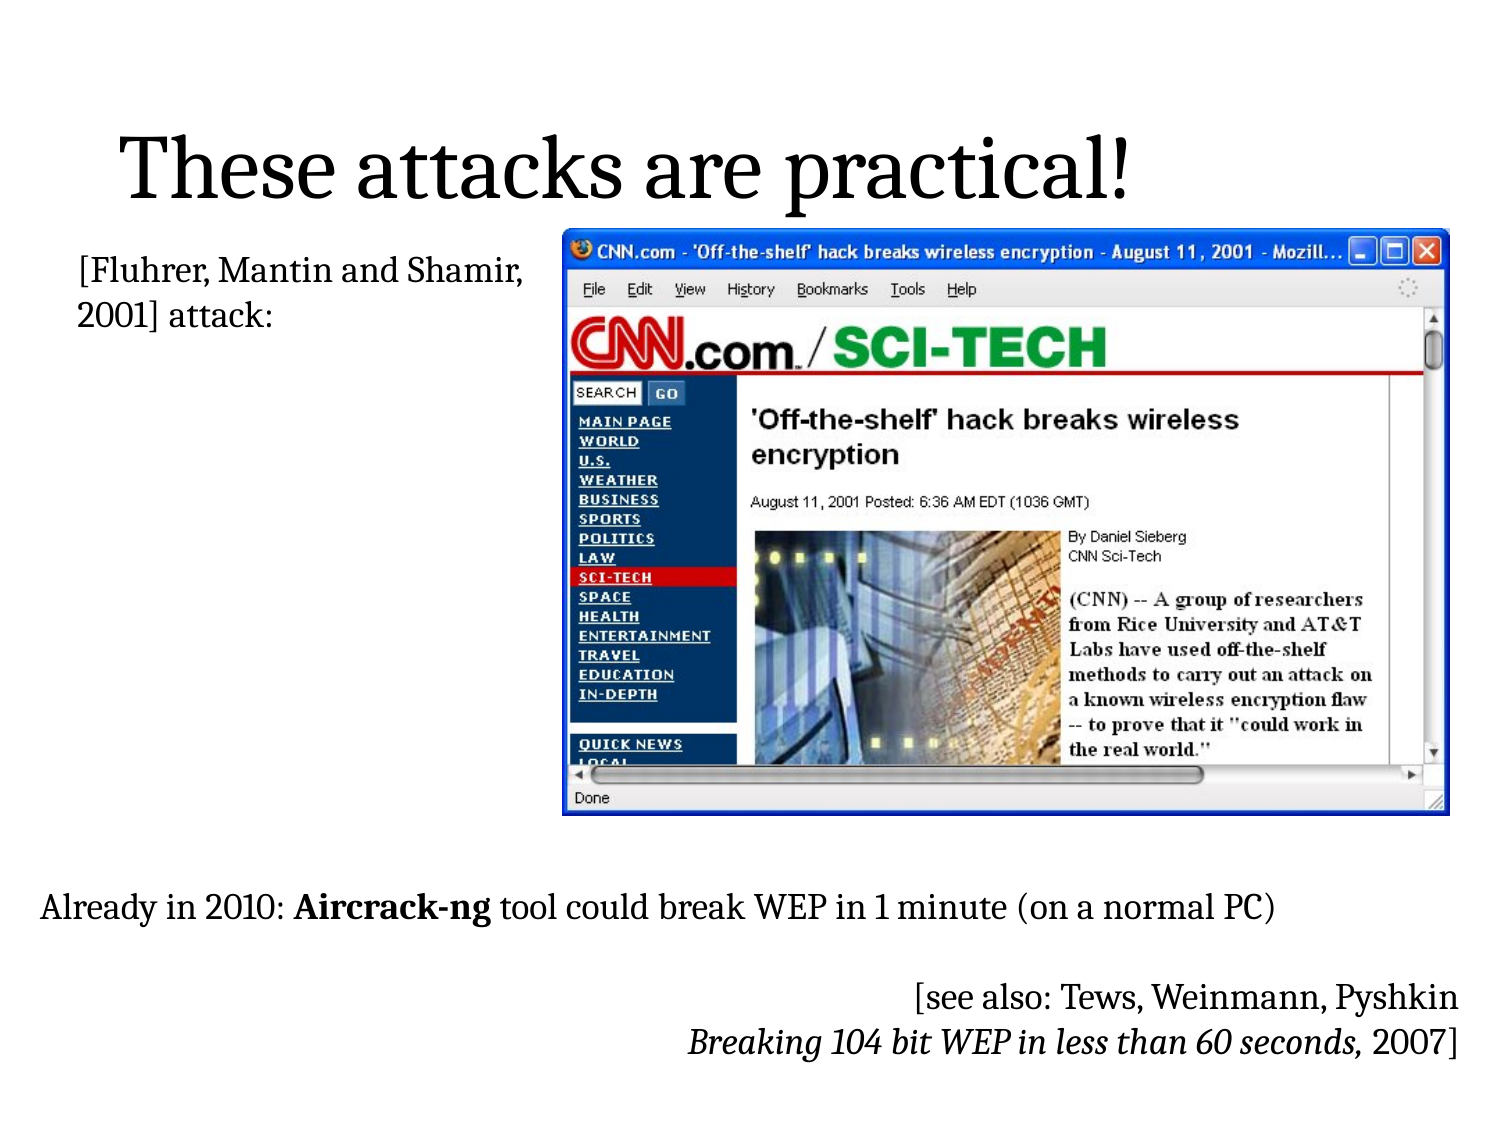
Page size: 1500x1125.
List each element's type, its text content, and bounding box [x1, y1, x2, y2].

title These attacks are practical! [103, 59, 1397, 237]
picture [562, 228, 1451, 817]
text_box [Fluhrer, Mantin and Shamir, 2001] attack: [62, 237, 556, 388]
text_box Already in 2010: Aircrack-ng tool could break WEP in 1 minute (on a normal PC) [see also: Tews, Weinmann, Pyshkin Breaking 104 bit WEP in less than 60 seconds, 2007] [24, 874, 1475, 1070]
